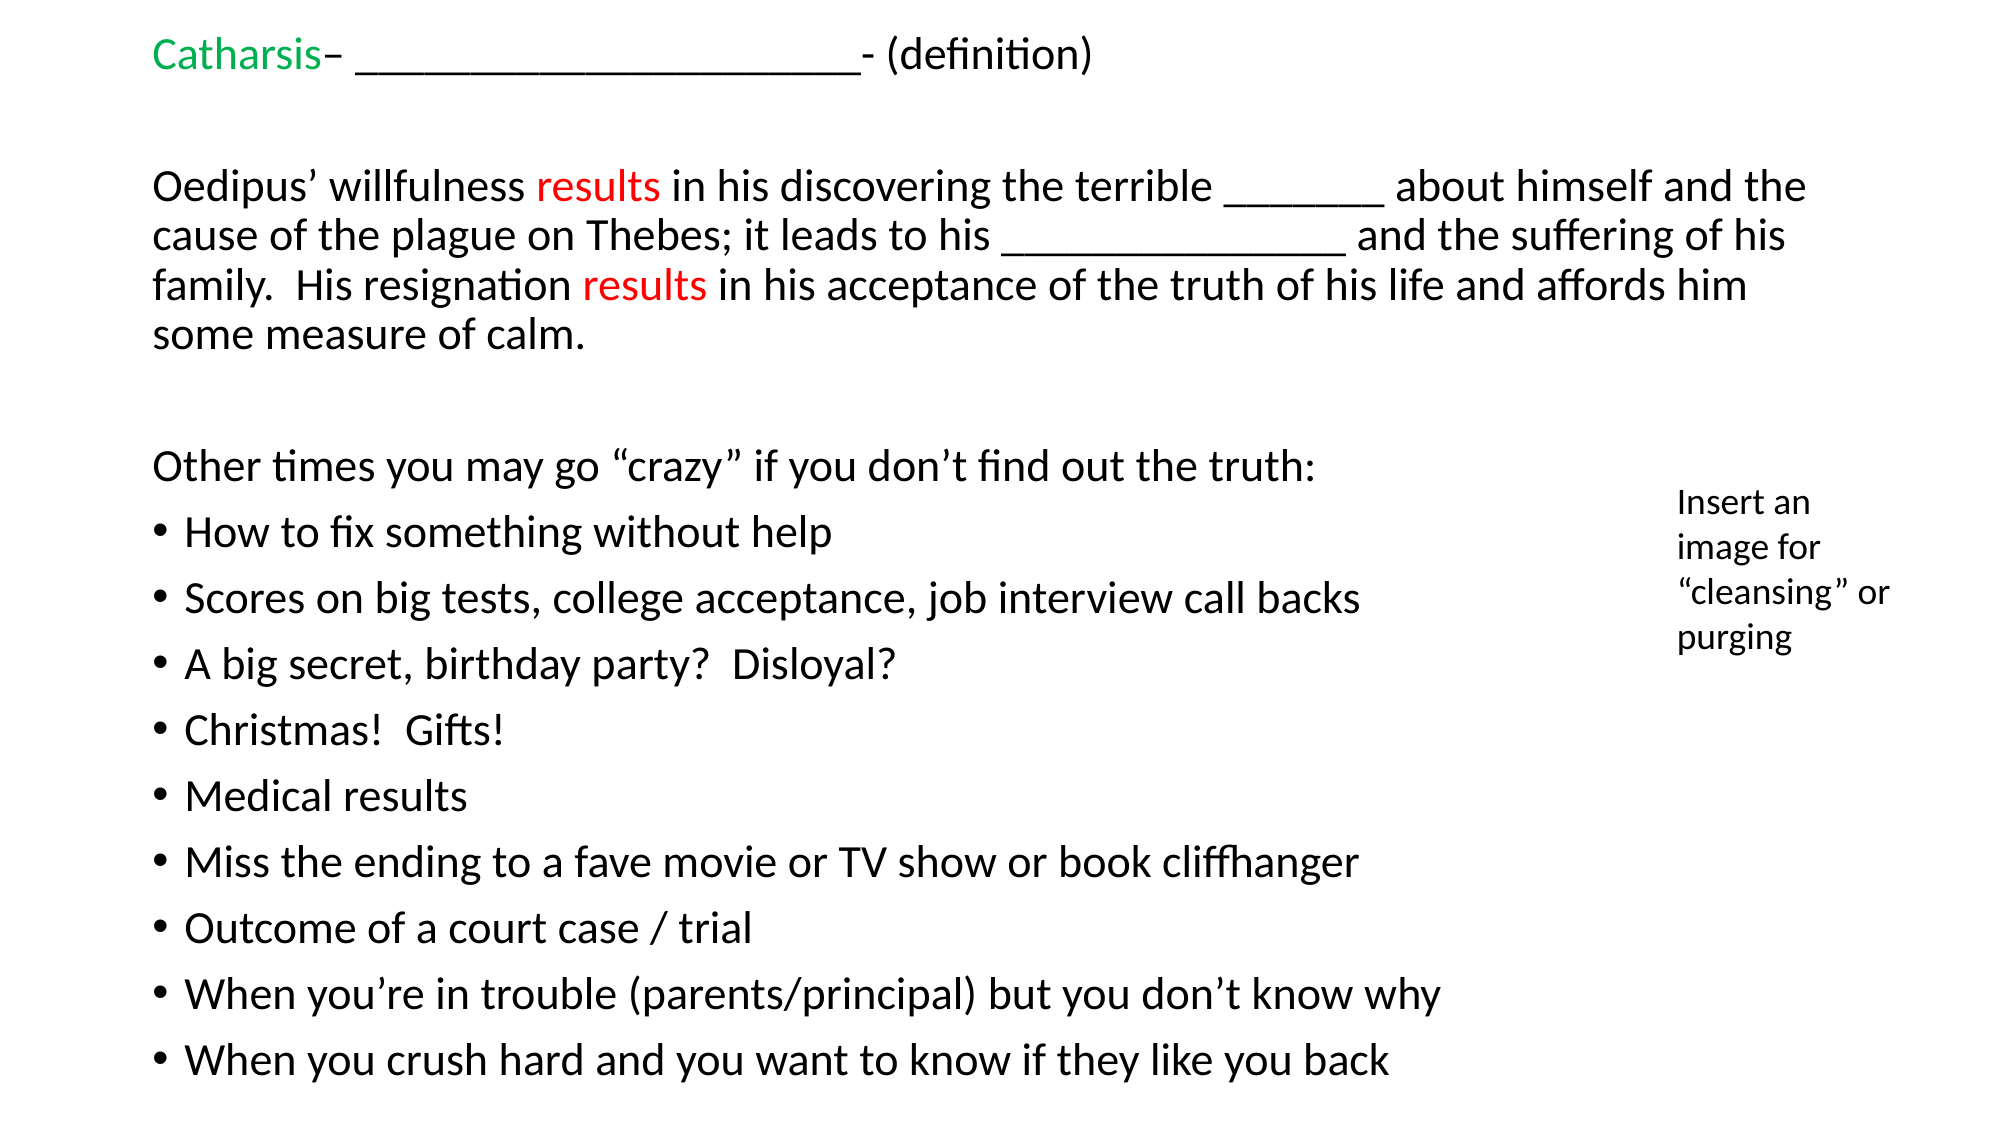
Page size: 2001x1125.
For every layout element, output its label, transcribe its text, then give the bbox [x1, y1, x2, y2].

text_box Insert an image for “cleansing” or purging [1662, 469, 1918, 665]
list Catharsis– ______________________- (definition) Oedipus’ willfulness results in his discovering the terrible _______ about himself and the cause of the plague on Thebes; it leads to his _______________ and the suffering of his family. His resignation results in his acceptance of the truth of his life and affords him some measure of calm. Other times you may go “crazy” if you don’t find out the truth: How to fix something without help Scores on big tests, college acceptance, job interview call backs A big secret, birthday party? Disloyal? Christmas! Gifts! Medical results Miss the ending to a fave movie or TV show or book cliffhanger Outcome of a court case / trial When you’re in trouble (parents/principal) but you don’t know why When you crush hard and you want to know if they like you back [137, 21, 1863, 1103]
